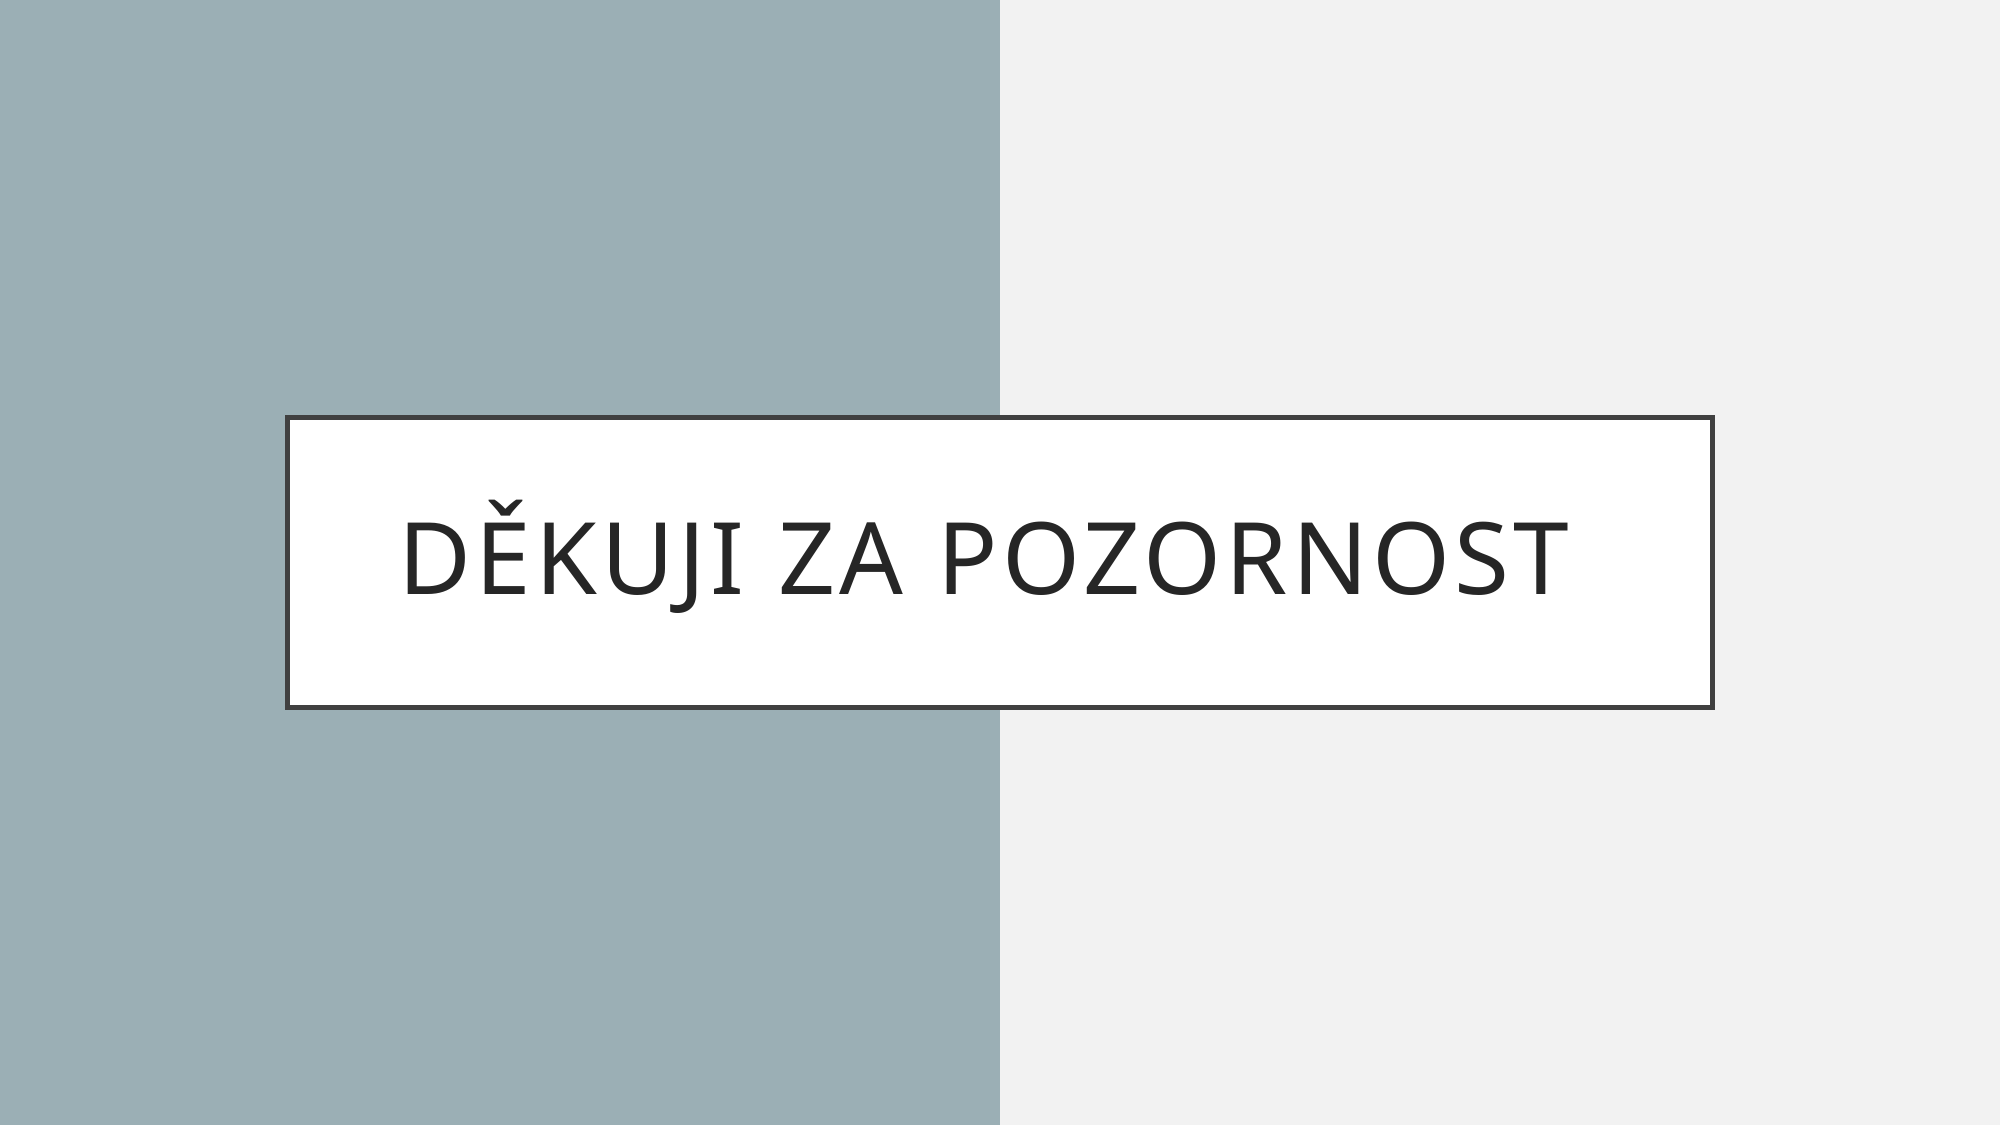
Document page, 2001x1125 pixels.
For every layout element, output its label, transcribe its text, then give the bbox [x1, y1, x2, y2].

title DĚKUJI ZA POZORNOST [285, 415, 1715, 710]
text_box [0, 0, 1001, 1125]
